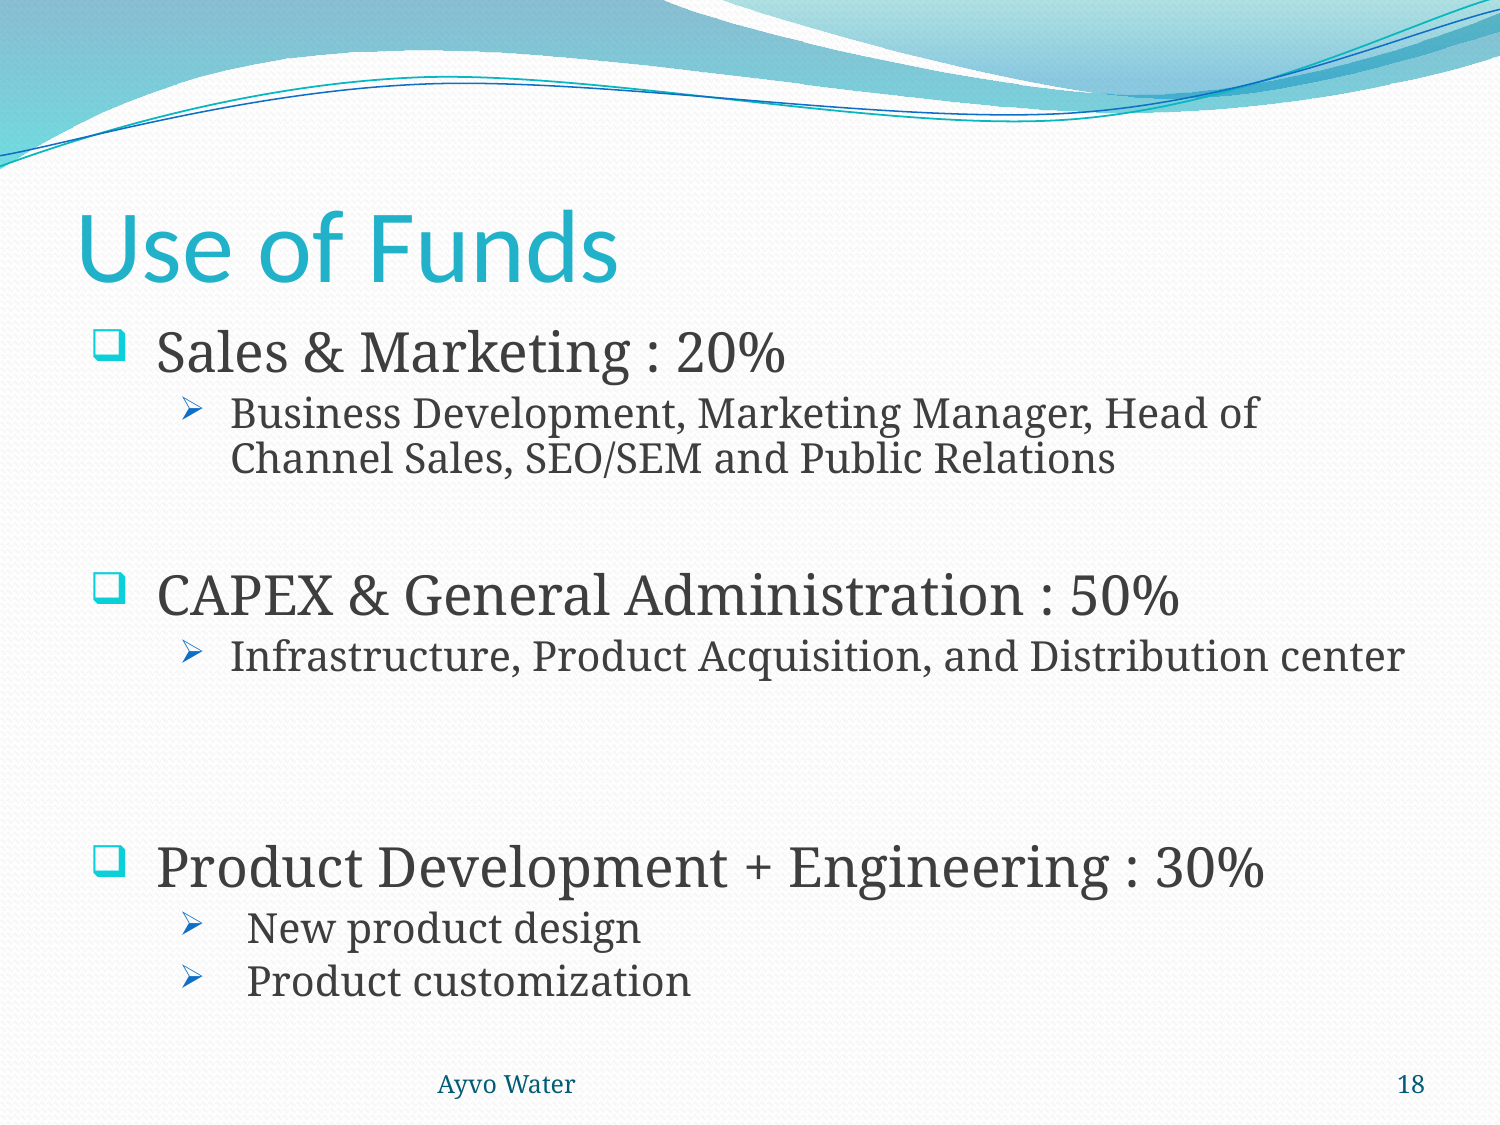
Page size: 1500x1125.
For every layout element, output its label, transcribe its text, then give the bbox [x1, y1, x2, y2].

list Sales & Marketing : 20% Business Development, Marketing Manager, Head of Channel Sales, SEO/SEM and Public Relations CAPEX & General Administration : 50% Infrastructure, Product Acquisition, and Distribution center Product Development + Engineering : 30% New product design Product customization [75, 317, 1425, 1038]
footer Ayvo Water [437, 1042, 988, 1103]
title Use of Funds [75, 115, 1425, 303]
slide_number 18 [1299, 1042, 1425, 1103]
